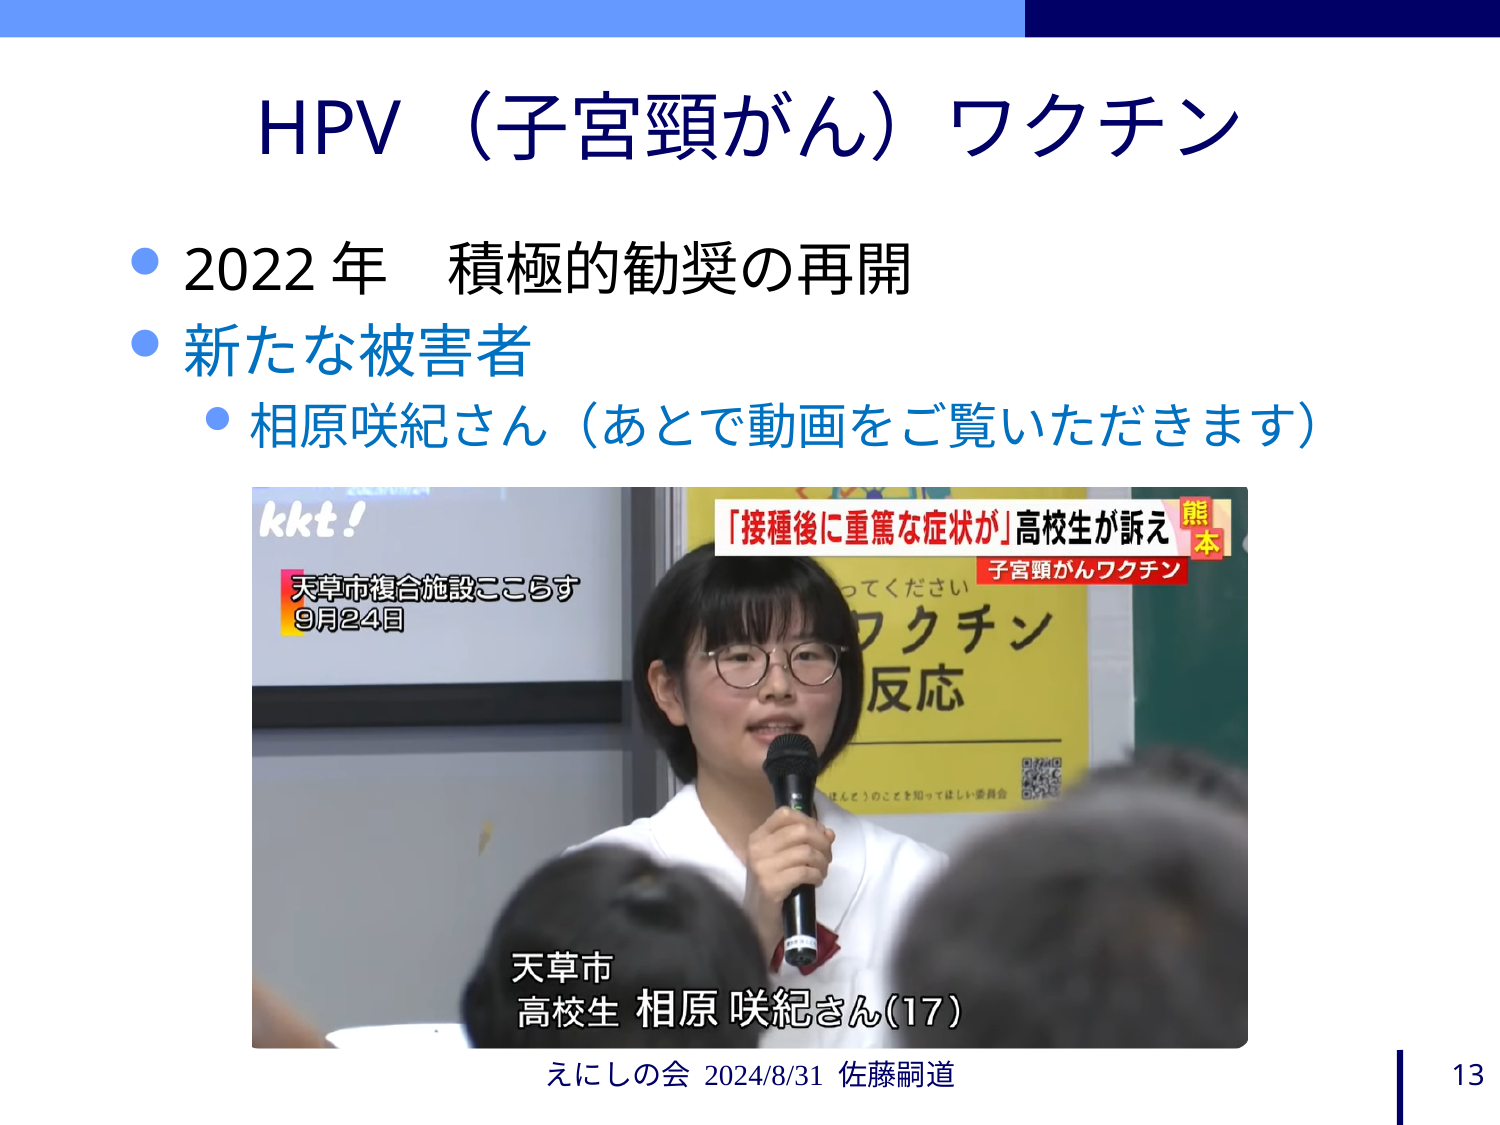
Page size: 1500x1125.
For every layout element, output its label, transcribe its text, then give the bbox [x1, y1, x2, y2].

picture [252, 487, 1248, 1049]
list 2022年 積極的勧奨の再開 新たな被害者 相原咲紀さん（あとで動画をご覧いただきます） [112, 224, 1388, 1000]
slide_number 13 [1187, 1048, 1500, 1124]
footer えにしの会 2024/8/31 佐藤嗣道 [512, 1049, 988, 1124]
title HPV（子宮頸がん）ワクチン [112, 48, 1388, 200]
